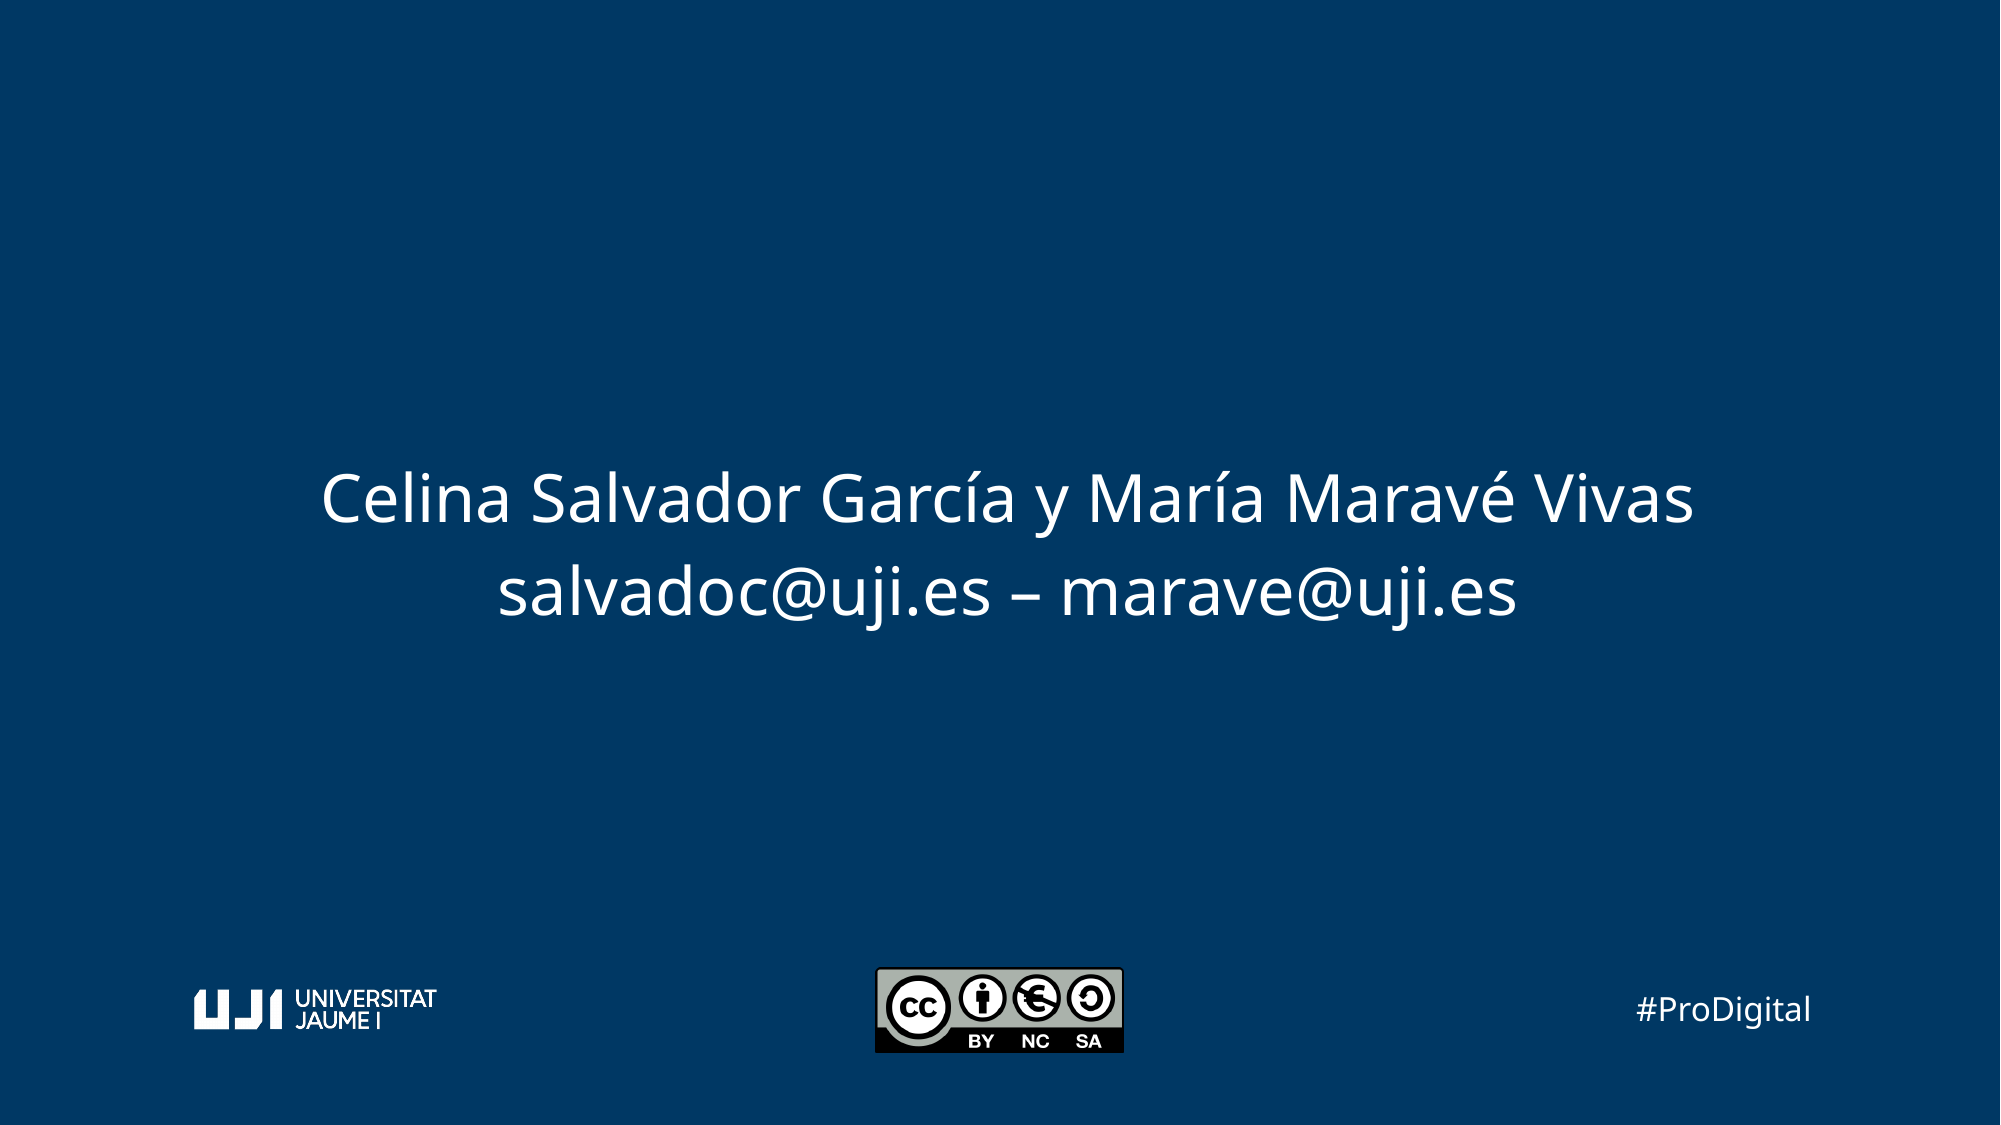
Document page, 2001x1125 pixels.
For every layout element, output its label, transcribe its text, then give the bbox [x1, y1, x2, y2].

picture [190, 983, 441, 1036]
list Celina Salvador García y María Maravé Vivas salvadoc@uji.es – marave@uji.es [190, 457, 1827, 668]
picture [875, 967, 1124, 1053]
